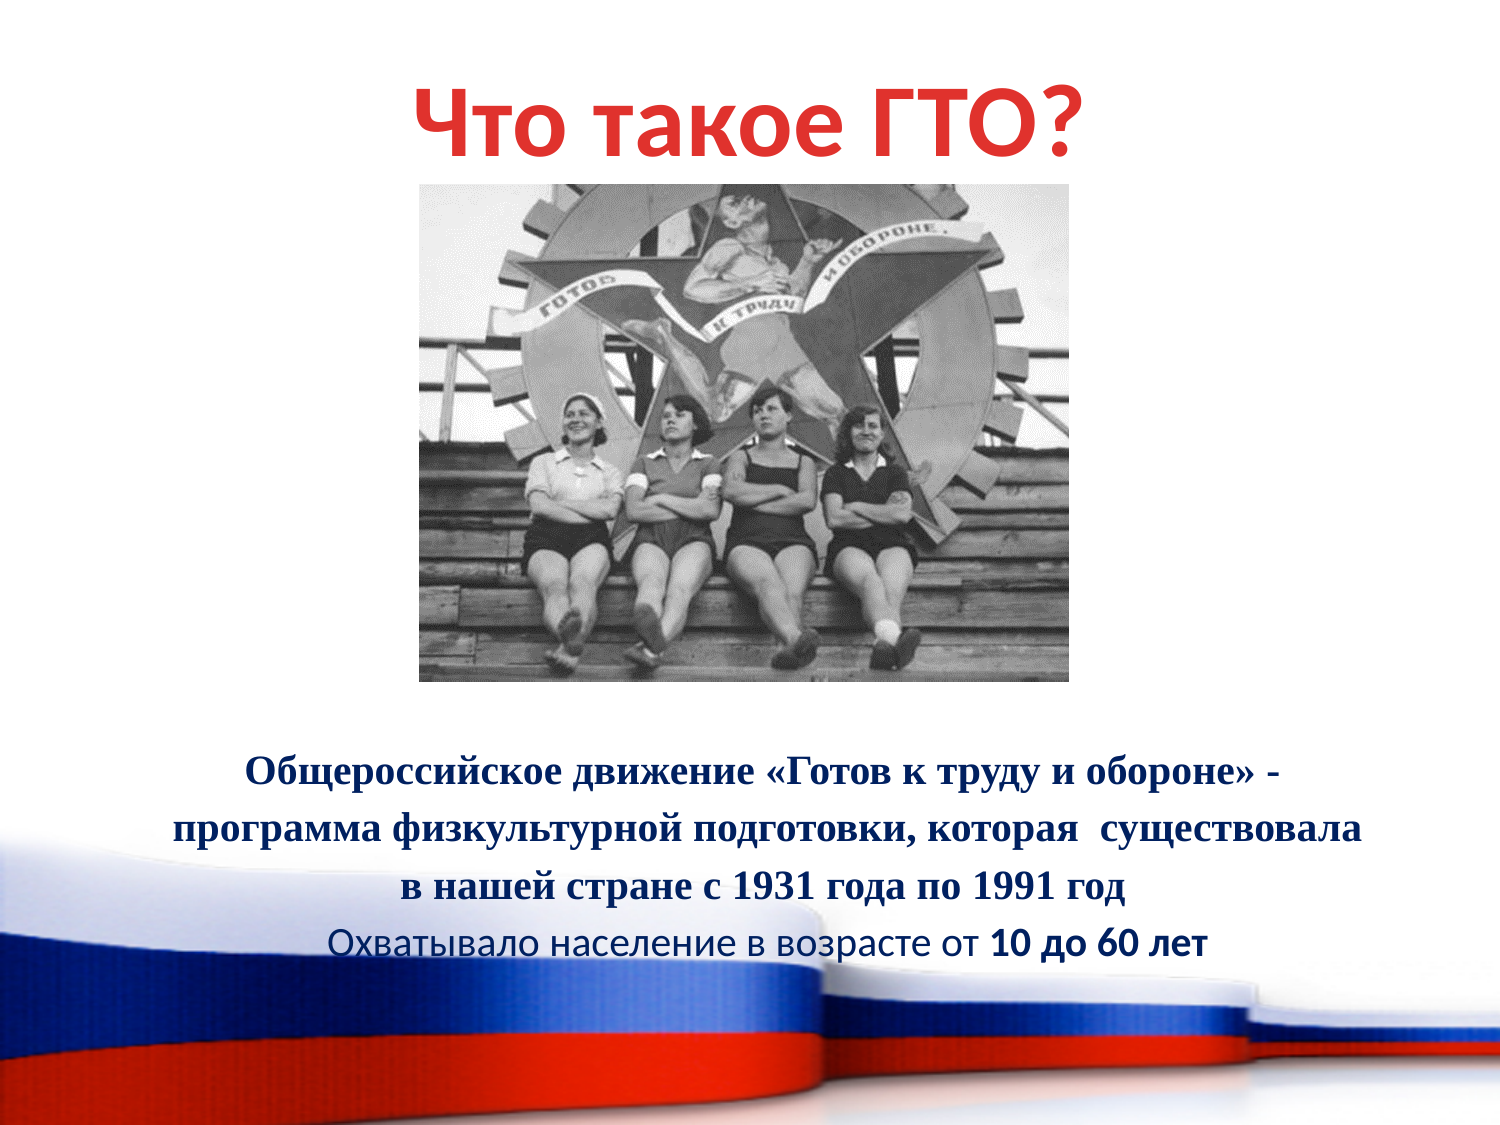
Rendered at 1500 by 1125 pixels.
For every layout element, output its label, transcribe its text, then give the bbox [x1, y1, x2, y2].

picture [0, 0, 1500, 1125]
text_box Общероссийское движение «Готов к труду и обороне» - программа физкультурной подготовки, которая существовала в нашей стране с 1931 года по 1991 год Охватывало население в возрасте от 10 до 60 лет [147, 727, 1388, 1025]
title Что такое ГТО? [75, 45, 1425, 185]
